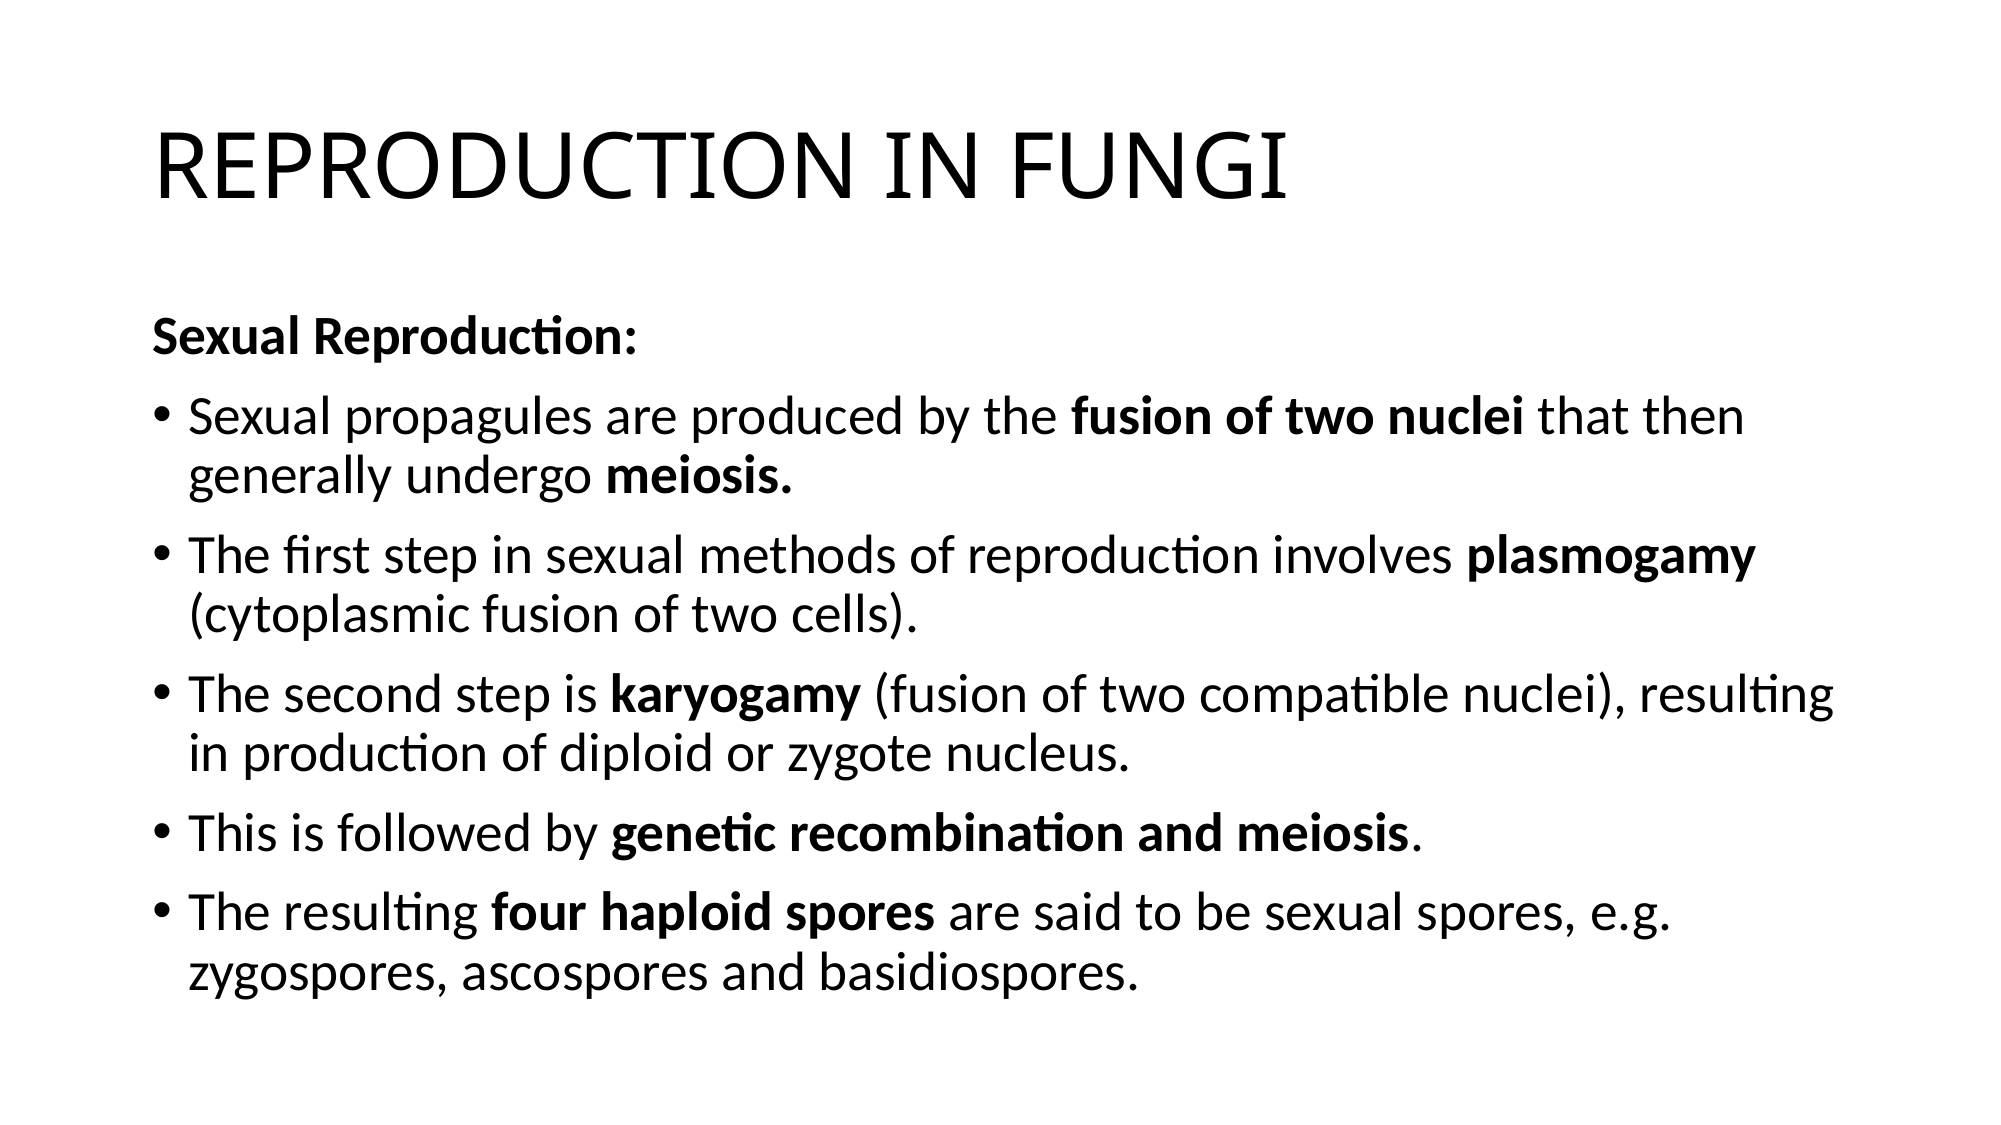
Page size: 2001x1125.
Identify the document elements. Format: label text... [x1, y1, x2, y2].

list Sexual Reproduction: Sexual propagules are produced by the fusion of two nuclei that then generally undergo meiosis. The first step in sexual methods of reproduction involves plasmogamy (cytoplasmic fusion of two cells). The second step is karyogamy (fusion of two compatible nuclei), resulting in production of diploid or zygote nucleus. This is followed by genetic recombination and meiosis. The resulting four haploid spores are said to be sexual spores, e.g. zygospores, ascospores and basidiospores. [137, 299, 1863, 1014]
title REPRODUCTION IN FUNGI [137, 59, 1863, 278]
